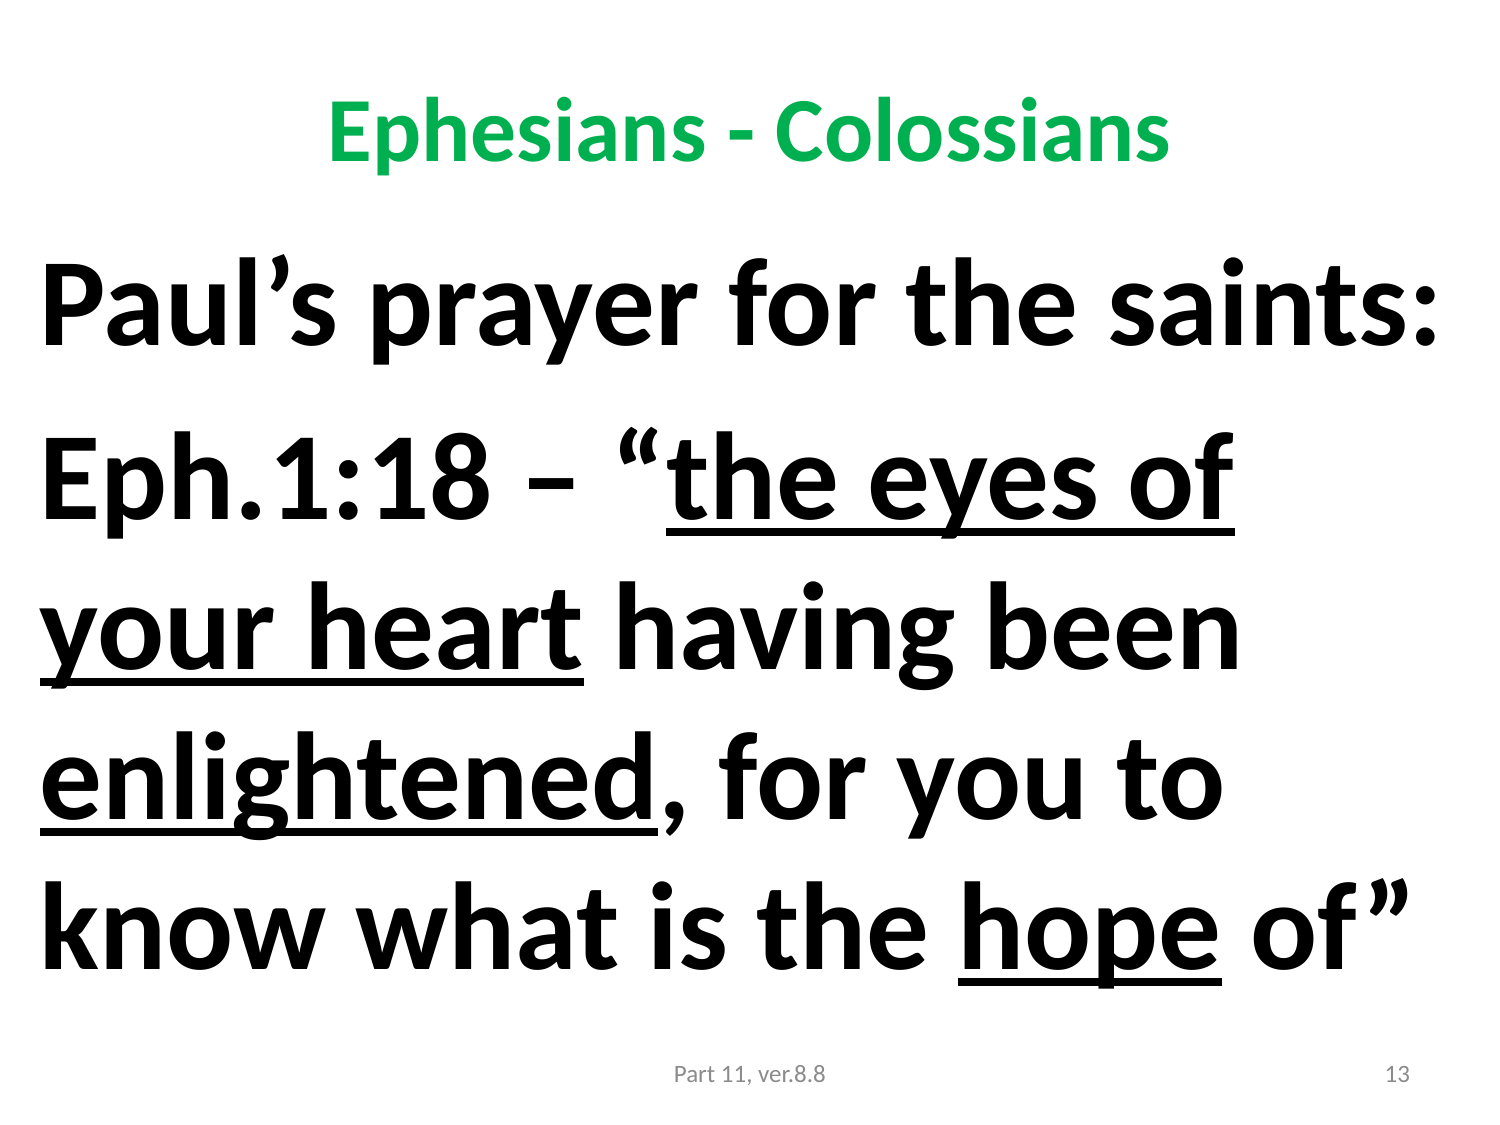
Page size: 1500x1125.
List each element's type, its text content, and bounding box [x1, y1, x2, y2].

footer Part 11, ver.8.8 [512, 1042, 988, 1103]
slide_number 13 [1074, 1042, 1425, 1103]
subtitle Paul’s prayer for the saints: Eph.1:18 – “the eyes of your heart having been enlightened, for you to know what is the hope of” [24, 212, 1488, 1063]
title Ephesians - Colossians [112, 62, 1388, 188]
